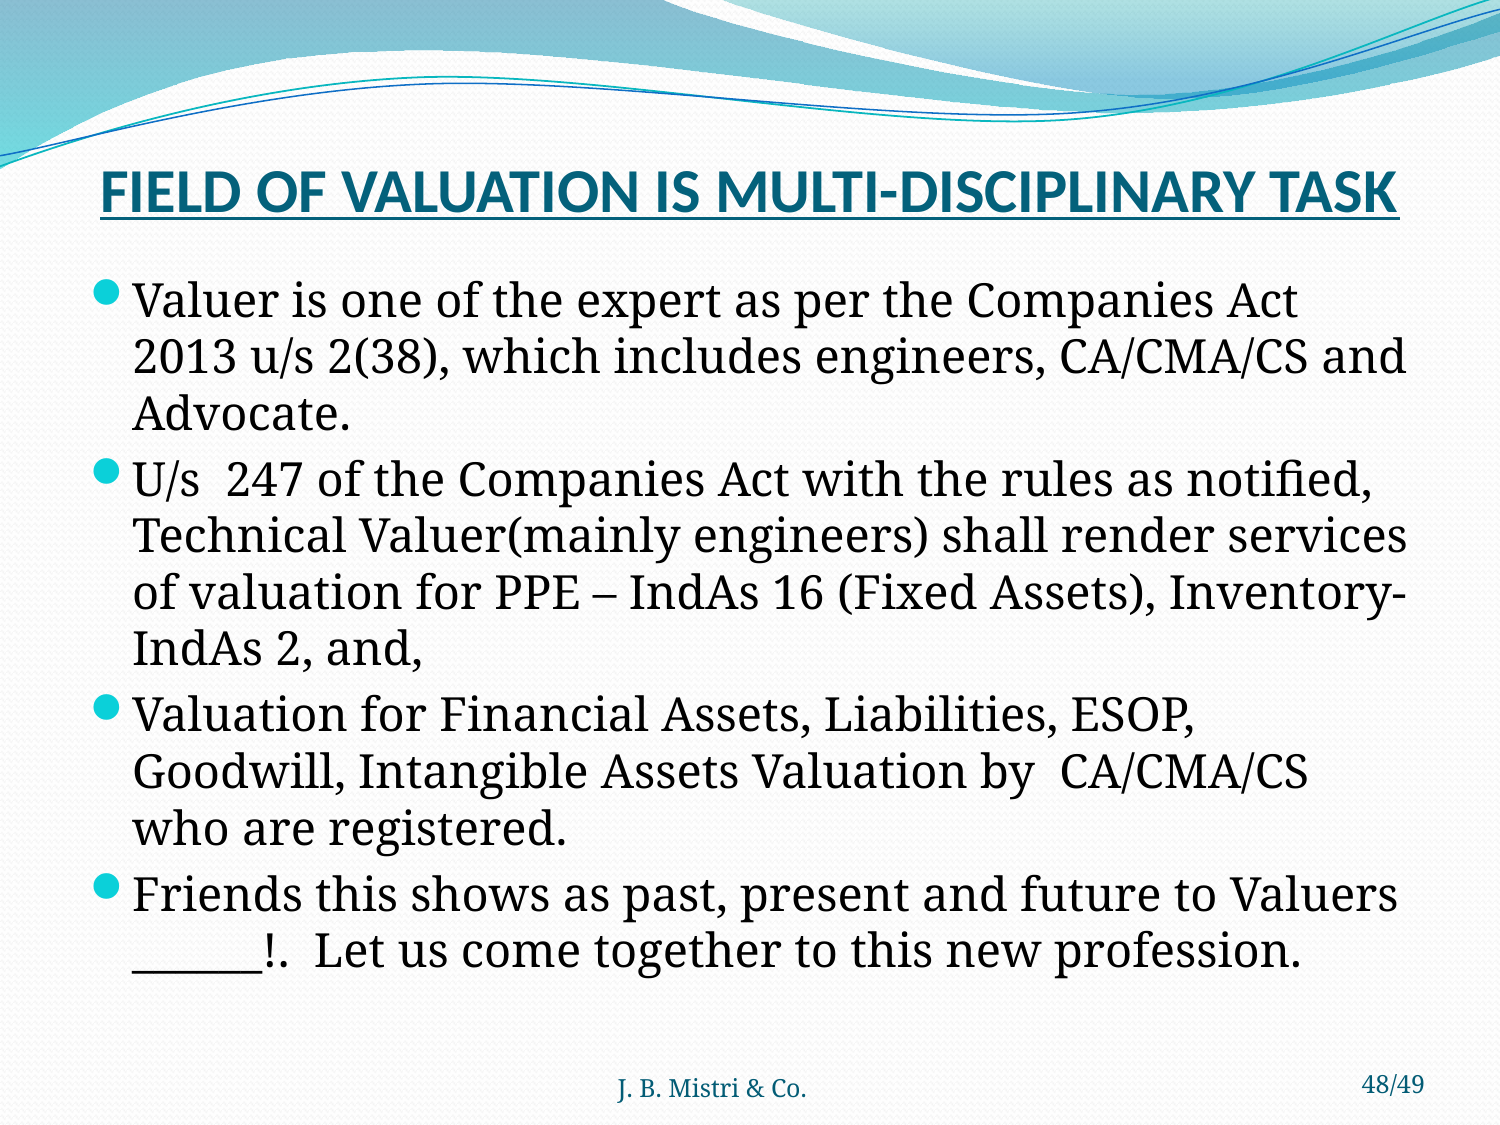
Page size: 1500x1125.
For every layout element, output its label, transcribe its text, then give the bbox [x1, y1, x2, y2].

slide_number 48/49 [1299, 1042, 1425, 1103]
footer J. B. Mistri & Co. [437, 1042, 988, 1103]
list Valuer is one of the expert as per the Companies Act 2013 u/s 2(38), which includes engineers, CA/CMA/CS and Advocate. U/s 247 of the Companies Act with the rules as notified, Technical Valuer(mainly engineers) shall render services of valuation for PPE – IndAs 16 (Fixed Assets), Inventory- IndAs 2, and, Valuation for Financial Assets, Liabilities, ESOP, Goodwill, Intangible Assets Valuation by CA/CMA/CS who are registered. Friends this shows as past, present and future to Valuers ______!. Let us come together to this new profession. [75, 262, 1425, 1038]
title FIELD OF VALUATION IS MULTI-DISCIPLINARY TASK [75, 115, 1425, 225]
